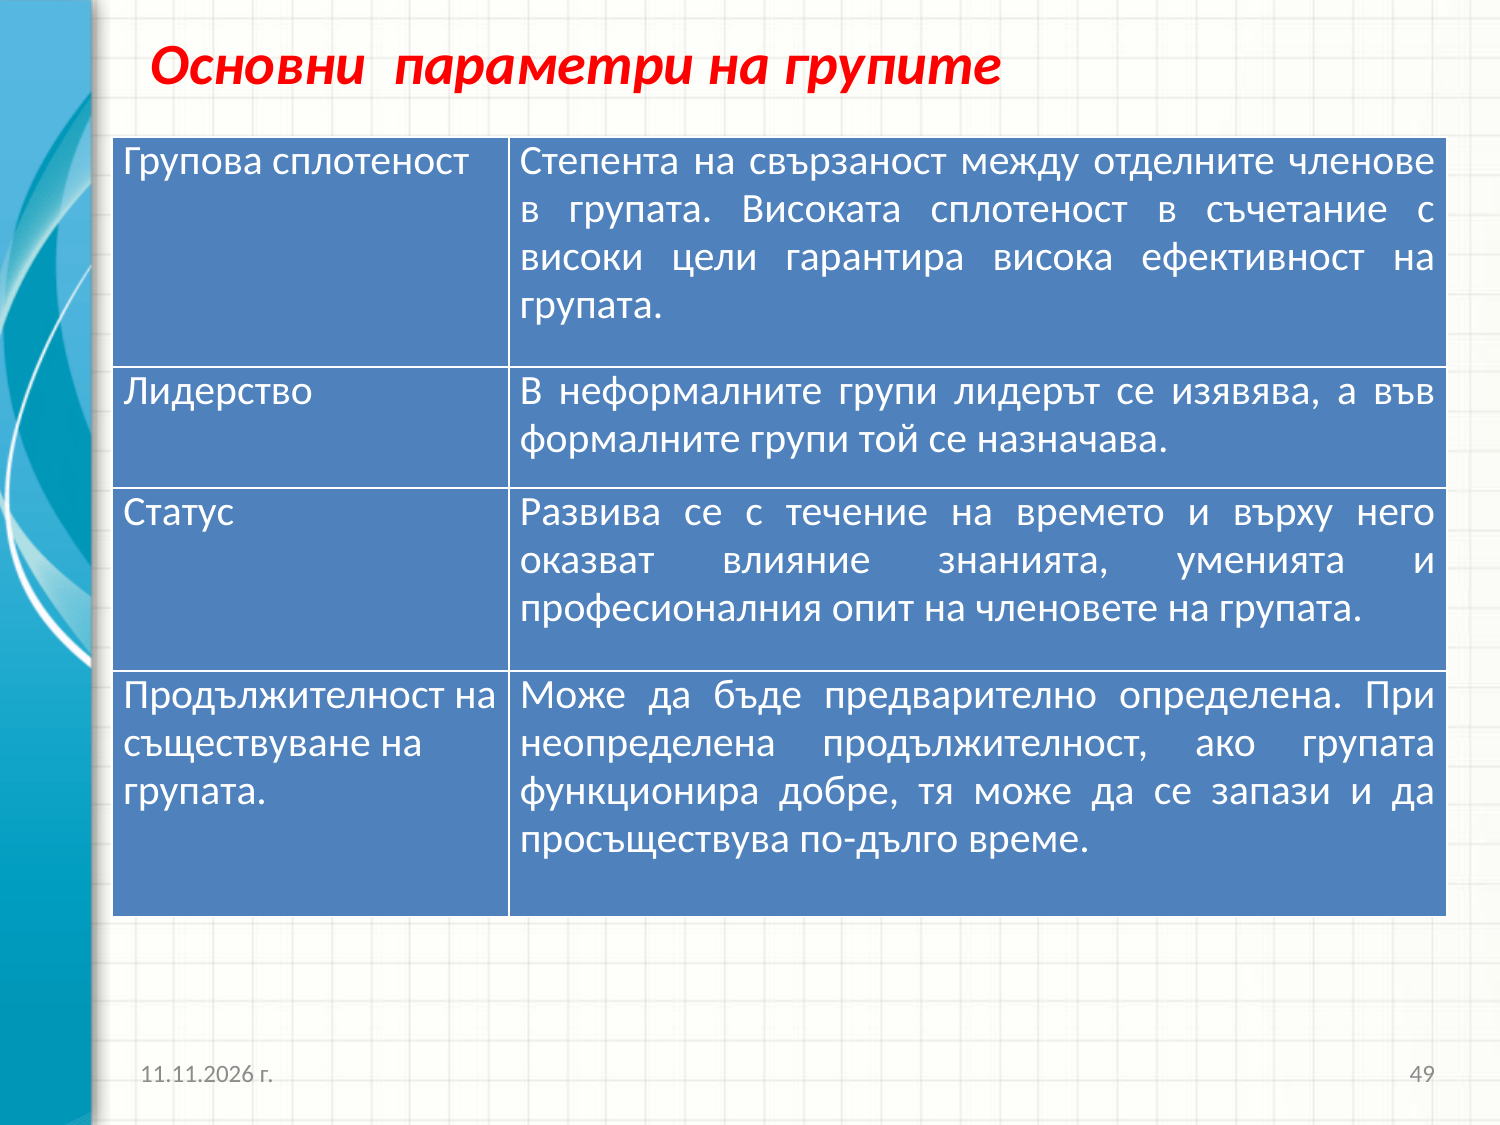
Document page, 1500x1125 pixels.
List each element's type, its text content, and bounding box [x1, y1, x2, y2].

table_cell Статус [113, 489, 508, 670]
slide_number 49 [1100, 1042, 1450, 1103]
table_header Степента на свързаност между отделните членове в групата. Високата сплотеност в съчетание с високи цели гарантира висока ефективност на групата. [510, 138, 1446, 366]
picture [0, 0, 1500, 1125]
table_cell В неформалните групи лидерът се изявява, а във формалните групи той се назначава. [510, 368, 1446, 487]
table_header Групова сплотеност [113, 138, 508, 366]
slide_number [125, 1042, 475, 1103]
table_cell Лидерство [113, 368, 508, 487]
table_cell Може да бъде предварително определена. При неопределена продължителност, ако групата функционира добре, тя може да се запази и да просъществува по-дълго време. [510, 672, 1446, 916]
table_cell Развива се с течение на времето и върху него оказват влияние знанията, уменията и професионалния опит на членовете на групата. [510, 489, 1446, 670]
table_cell Продължителност на съществуване на групата. [113, 672, 508, 916]
text_box Основни параметри на групите [135, 19, 1412, 136]
